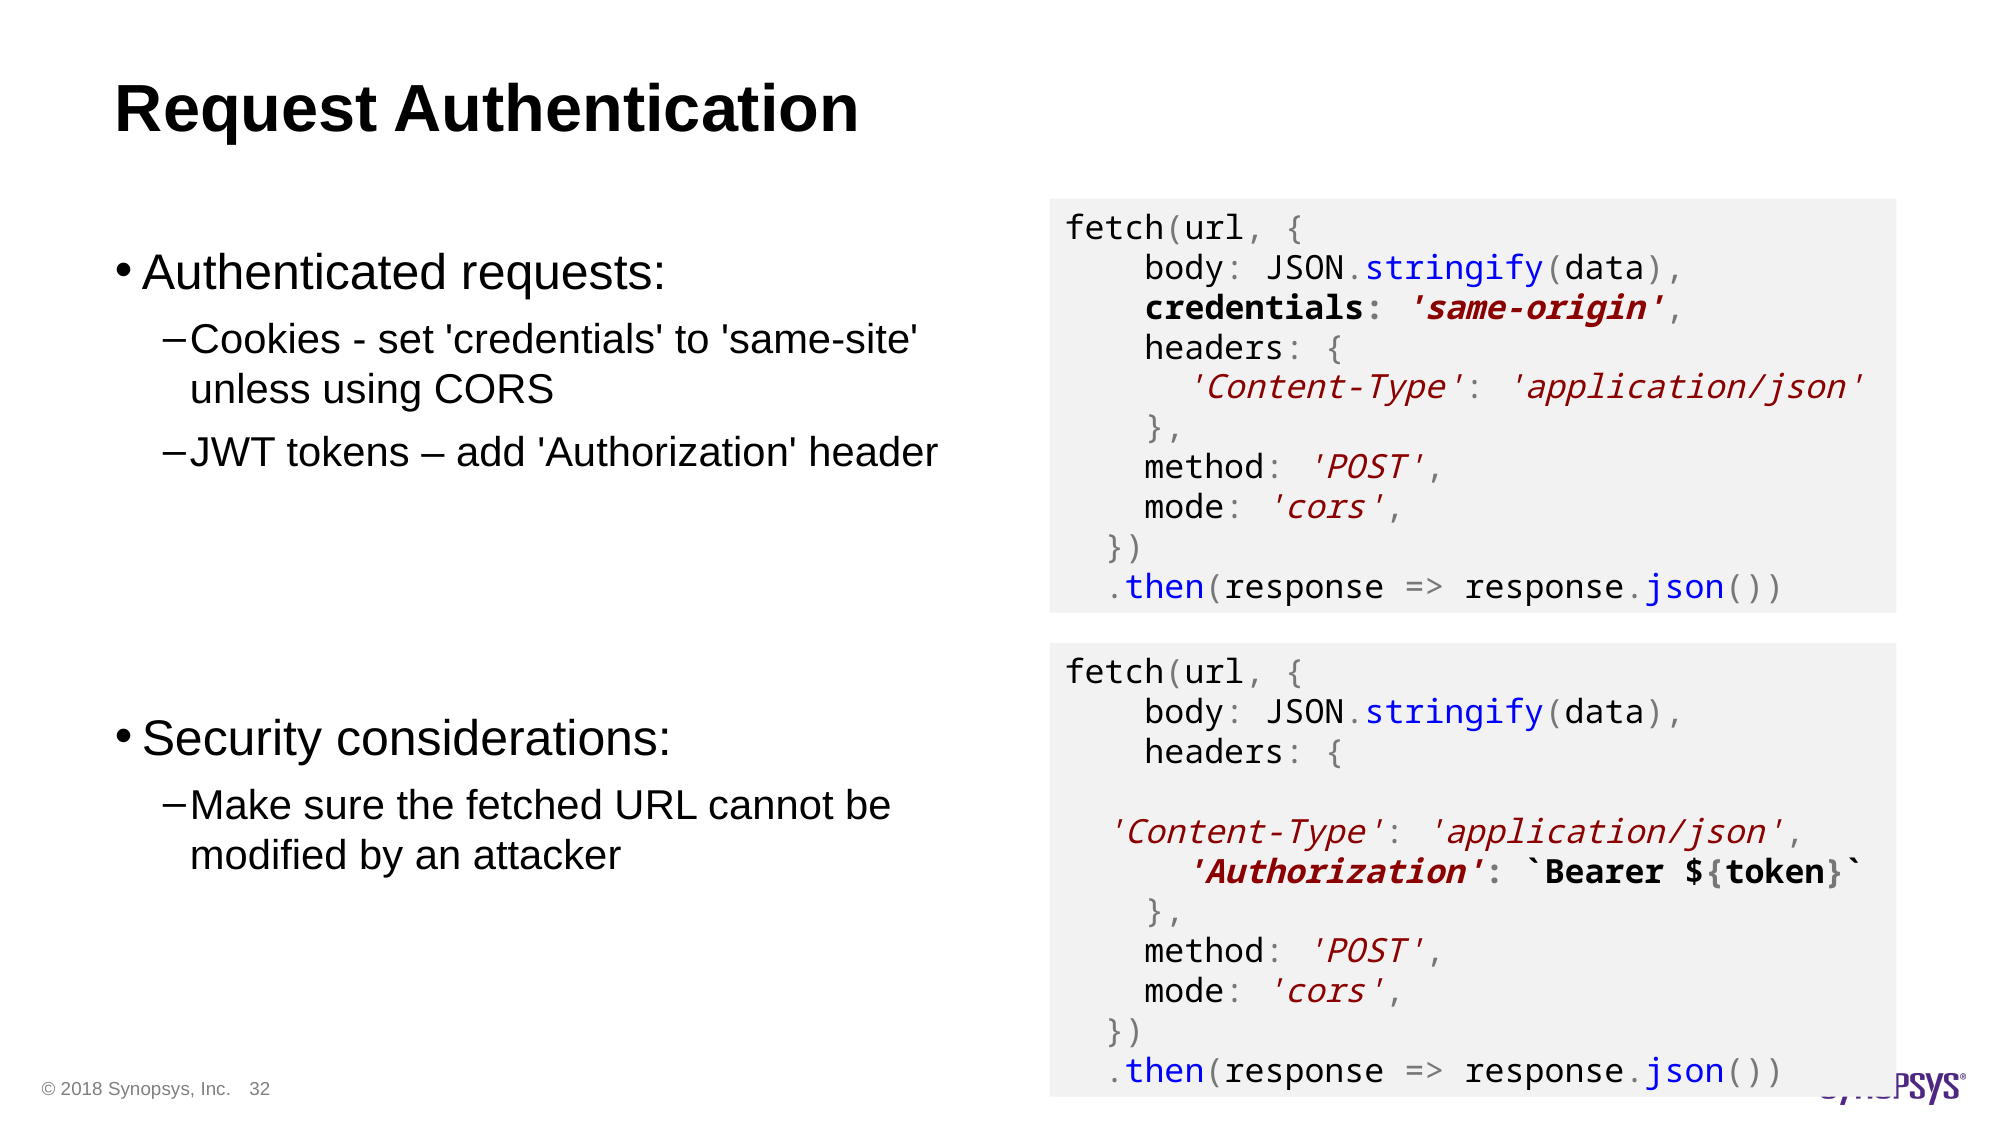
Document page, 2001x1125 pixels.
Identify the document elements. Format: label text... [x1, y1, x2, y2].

text_box fetch(url, { body: JSON.stringify(data), credentials: 'same-origin', headers: { 'Content-Type': 'application/json' }, method: 'POST', mode: 'cors', }) .then(response => response.json()) [1049, 198, 1897, 613]
picture [1821, 1073, 1966, 1109]
title Request Authentication [99, 11, 2000, 199]
text_box fetch(url, { body: JSON.stringify(data), headers: { 'Content-Type': 'application/json', 'Authorization': `Bearer ${token}` }, method: 'POST', mode: 'cors', }) .then(response => response.json()) [1049, 642, 1897, 1097]
list Authenticated requests: Cookies - set 'credentials' to 'same-site' unless using CORS JWT tokens – add 'Authorization' header Security considerations: Make sure the fetched URL cannot be modified by an attacker [99, 232, 987, 1054]
